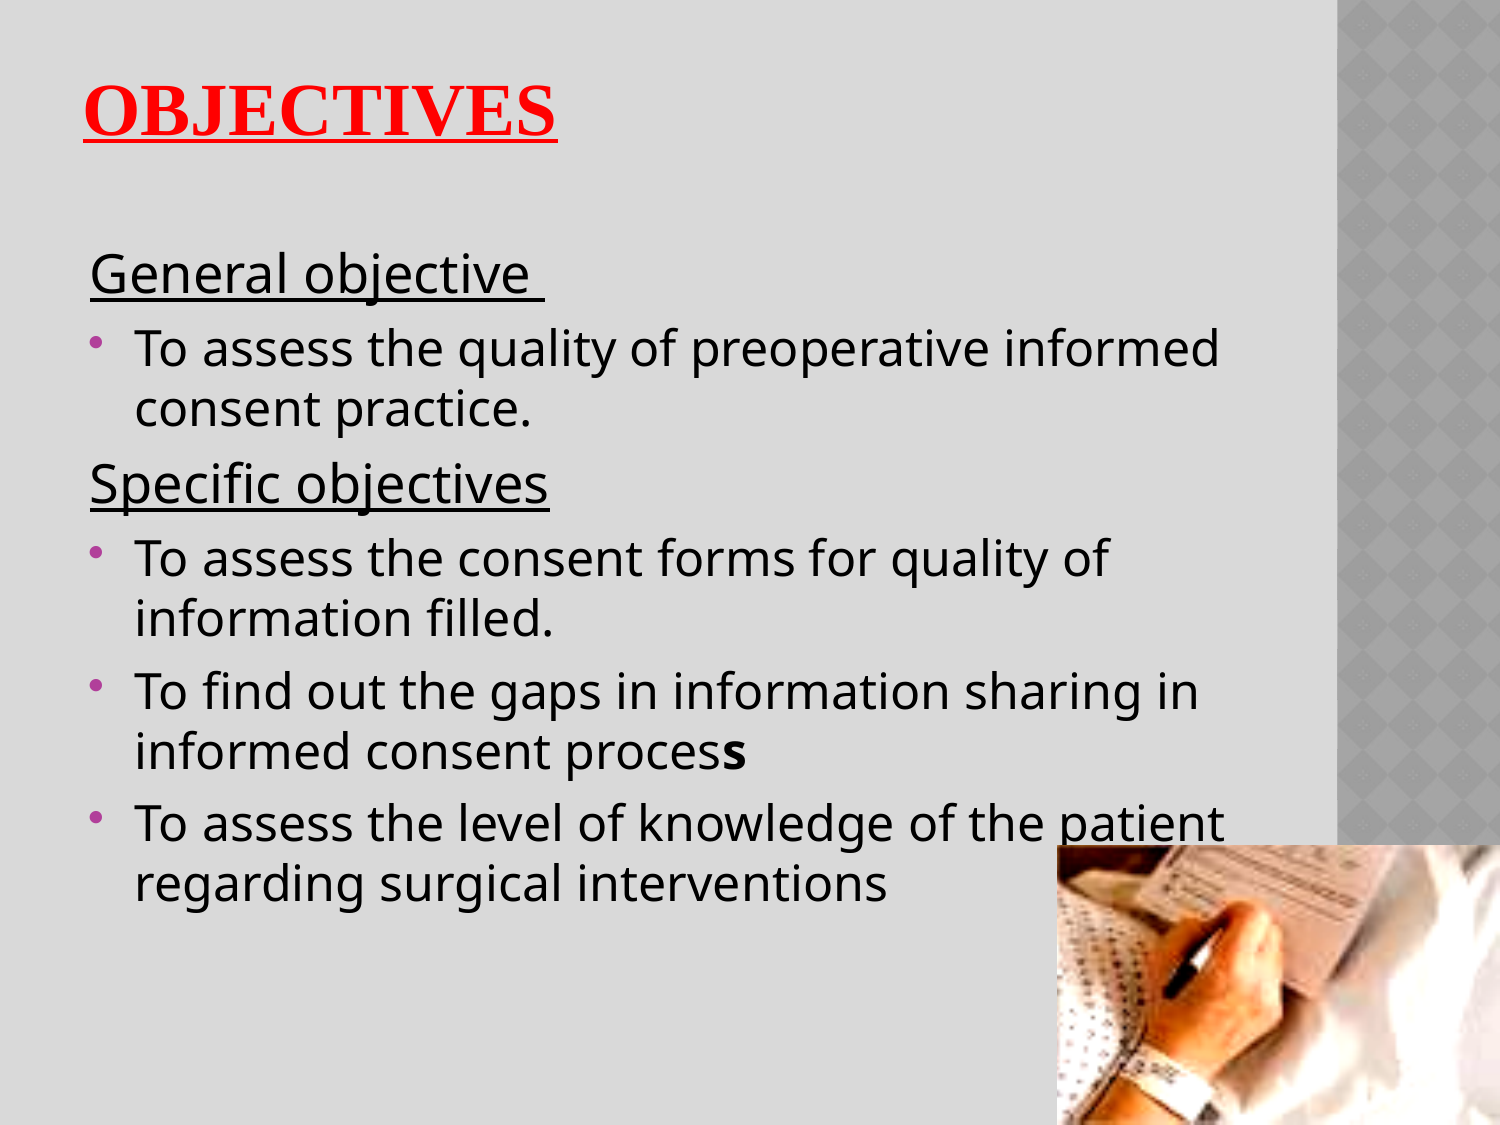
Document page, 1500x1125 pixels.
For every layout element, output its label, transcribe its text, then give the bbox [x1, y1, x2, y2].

title Objectives [75, 52, 1263, 231]
list General objective To assess the quality of preoperative informed consent practice. Specific objectives To assess the consent forms for quality of information filled. To find out the gaps in information sharing in informed consent process To assess the level of knowledge of the patient regarding surgical interventions [75, 231, 1263, 1059]
picture [1056, 845, 1500, 1125]
